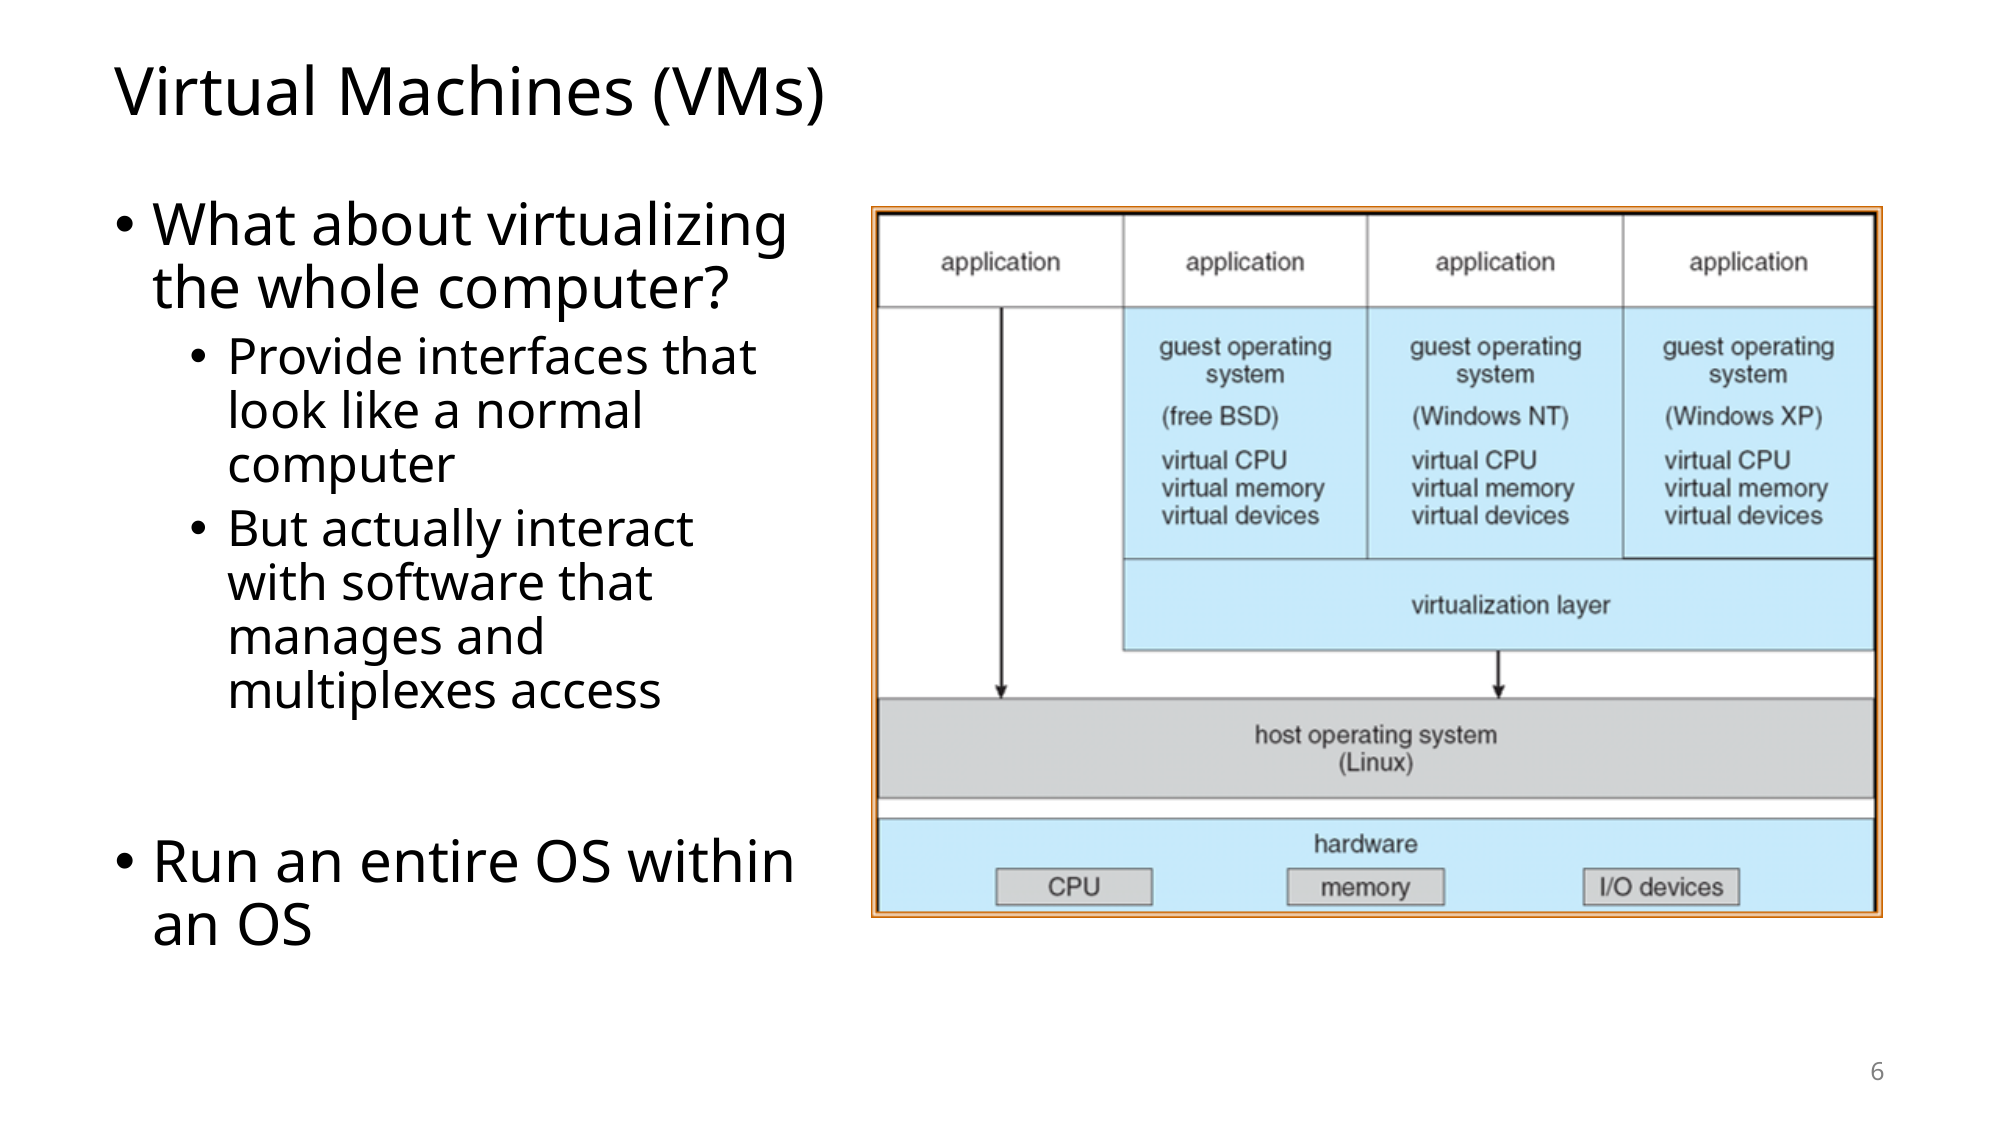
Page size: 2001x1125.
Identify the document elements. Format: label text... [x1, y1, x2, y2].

title Virtual Machines (VMs) [99, 37, 1900, 150]
slide_number 6 [1749, 1042, 1900, 1103]
list What about virtualizing the whole computer? Provide interfaces that look like a normal computer But actually interact with software that manages and multiplexes access Run an entire OS within an OS [99, 187, 820, 1013]
picture [871, 206, 1883, 918]
